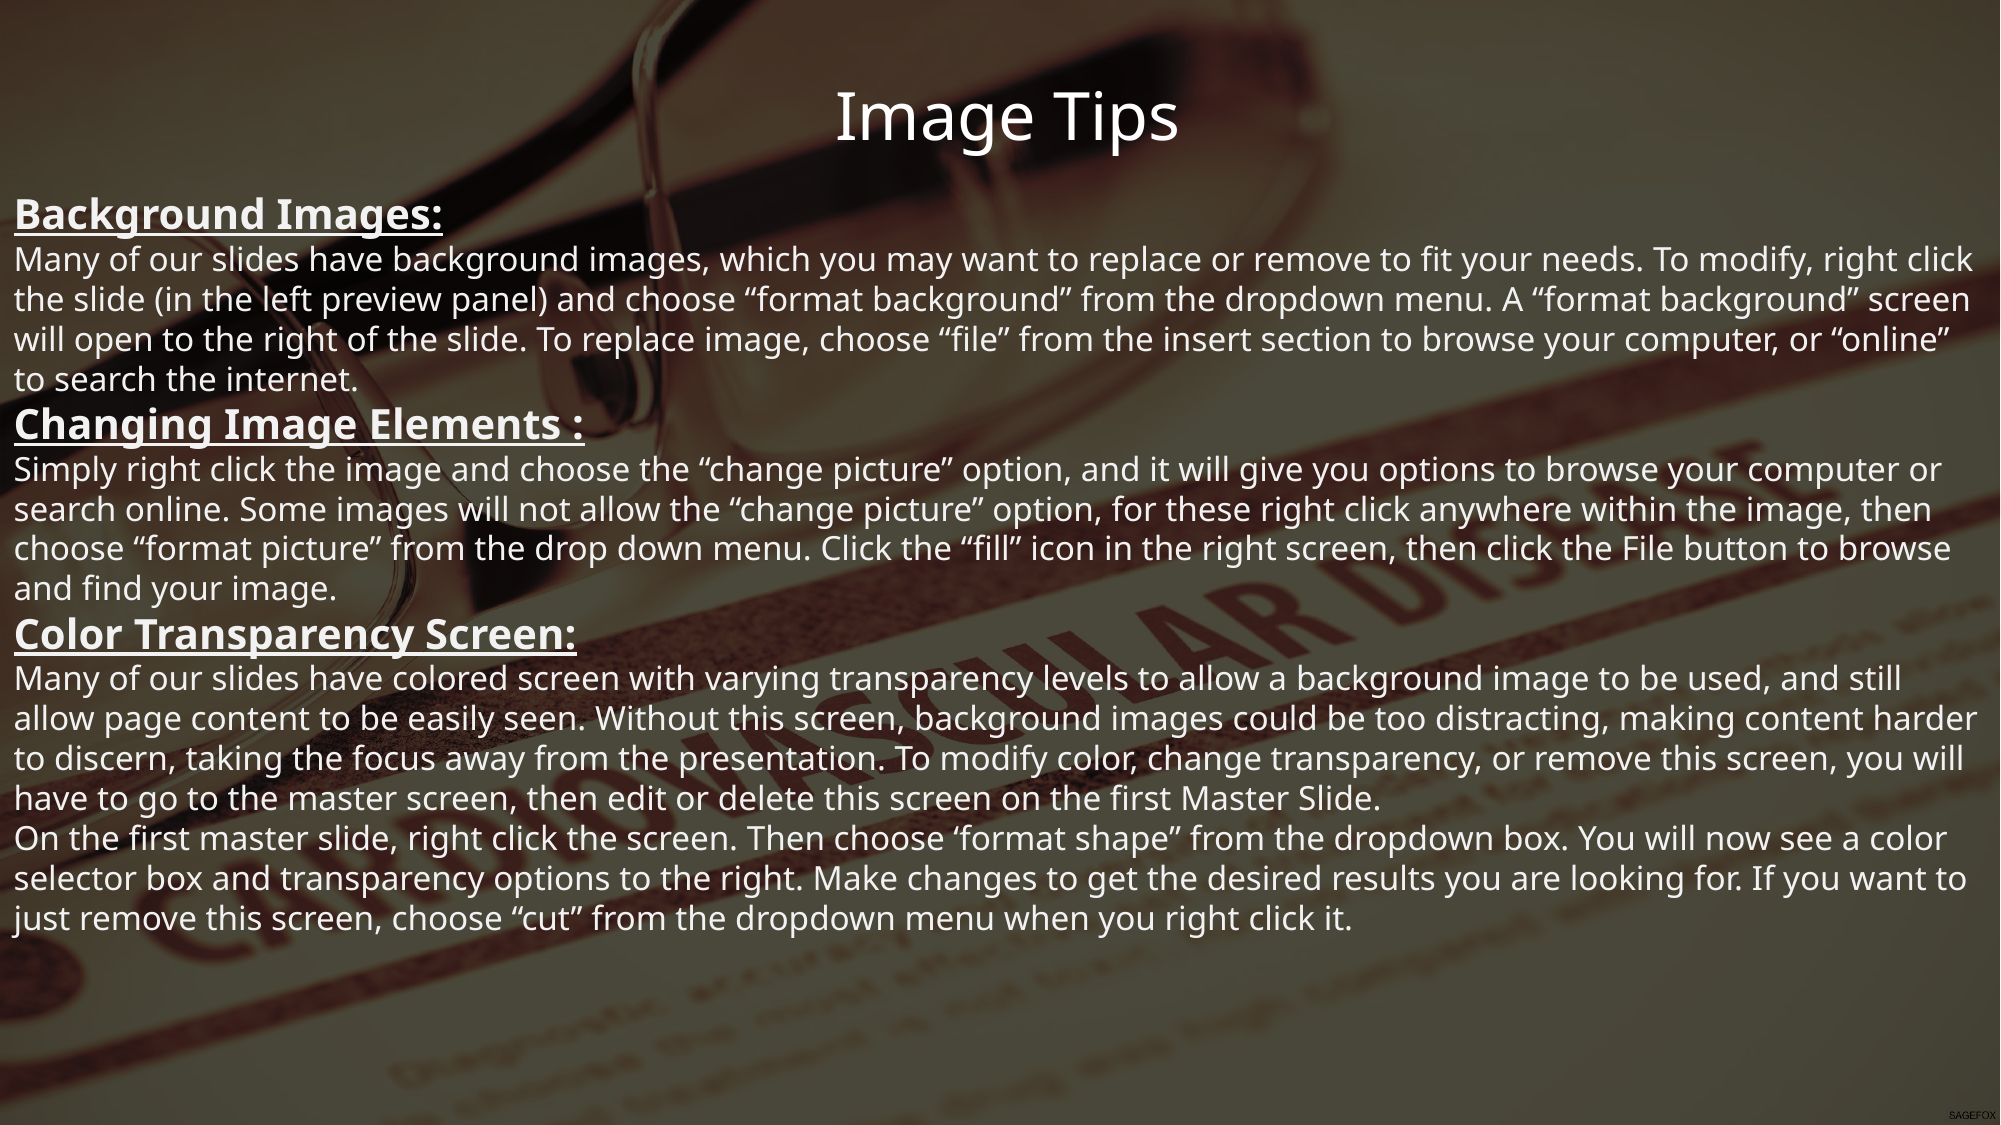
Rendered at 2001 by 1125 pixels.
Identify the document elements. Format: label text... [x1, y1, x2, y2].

text_box Background Images: Many of our slides have background images, which you may want to replace or remove to fit your needs. To modify, right click the slide (in the left preview panel) and choose “format background” from the dropdown menu. A “format background” screen will open to the right of the slide. To replace image, choose “file” from the insert section to browse your computer, or “online” to search the internet. Changing Image Elements : Simply right click the image and choose the “change picture” option, and it will give you options to browse your computer or search online. Some images will not allow the “change picture” option, for these right click anywhere within the image, then choose “format picture” from the drop down menu. Click the “fill” icon in the right screen, then click the File button to browse and find your image. Color Transparency Screen: Many of our slides have colored screen with varying transparency levels to allow a background image to be used, and still allow page content to be easily seen. Without this screen, background images could be too distracting, making content harder to discern, taking the focus away from the presentation. To modify color, change transparency, or remove this screen, you will have to go to the master screen, then edit or delete this screen on the first Master Slide. On the first master slide, right click the screen. Then choose ‘format shape” from the dropdown box. You will now see a color selector box and transparency options to the right. Make changes to get the desired results you are looking for. If you want to just remove this screen, choose “cut” from the dropdown menu when you right click it. [0, 0, 2000, 1125]
title Image Tips [597, 59, 1420, 177]
